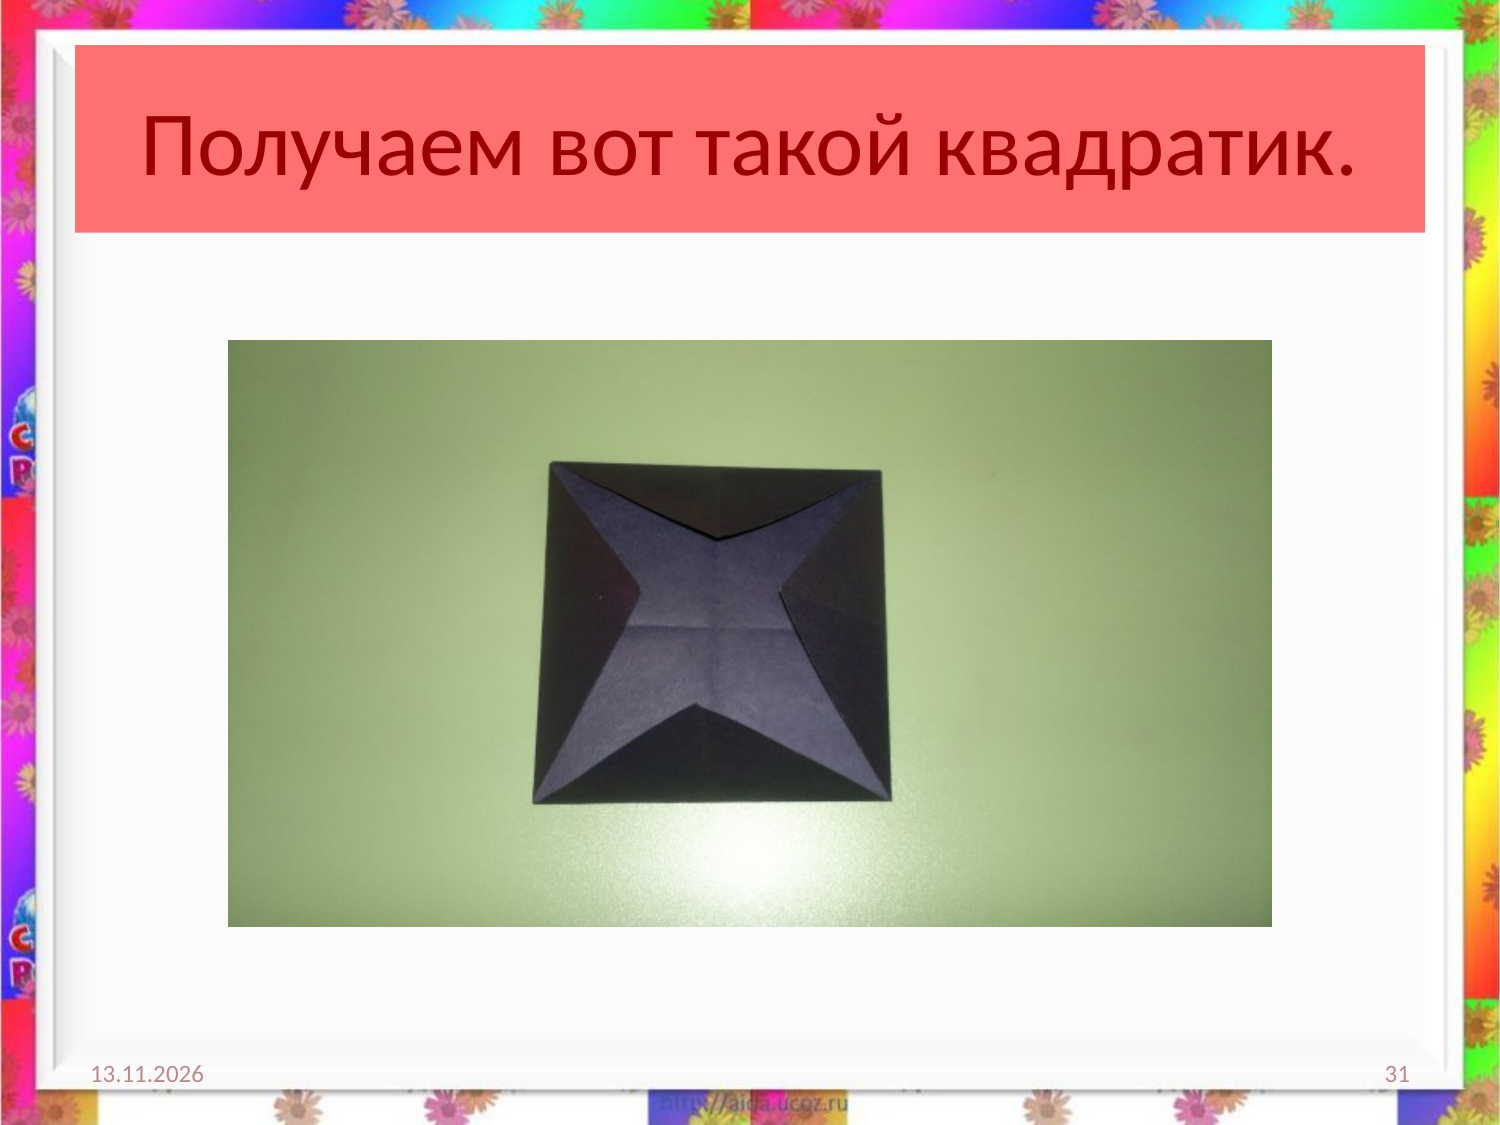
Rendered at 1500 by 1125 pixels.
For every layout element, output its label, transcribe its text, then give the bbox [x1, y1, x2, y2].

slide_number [75, 1042, 425, 1103]
slide_number 31 [1074, 1042, 1425, 1103]
picture [0, 0, 1500, 1125]
title Получаем вот такой квадратик. [74, 44, 1426, 233]
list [227, 340, 1273, 927]
